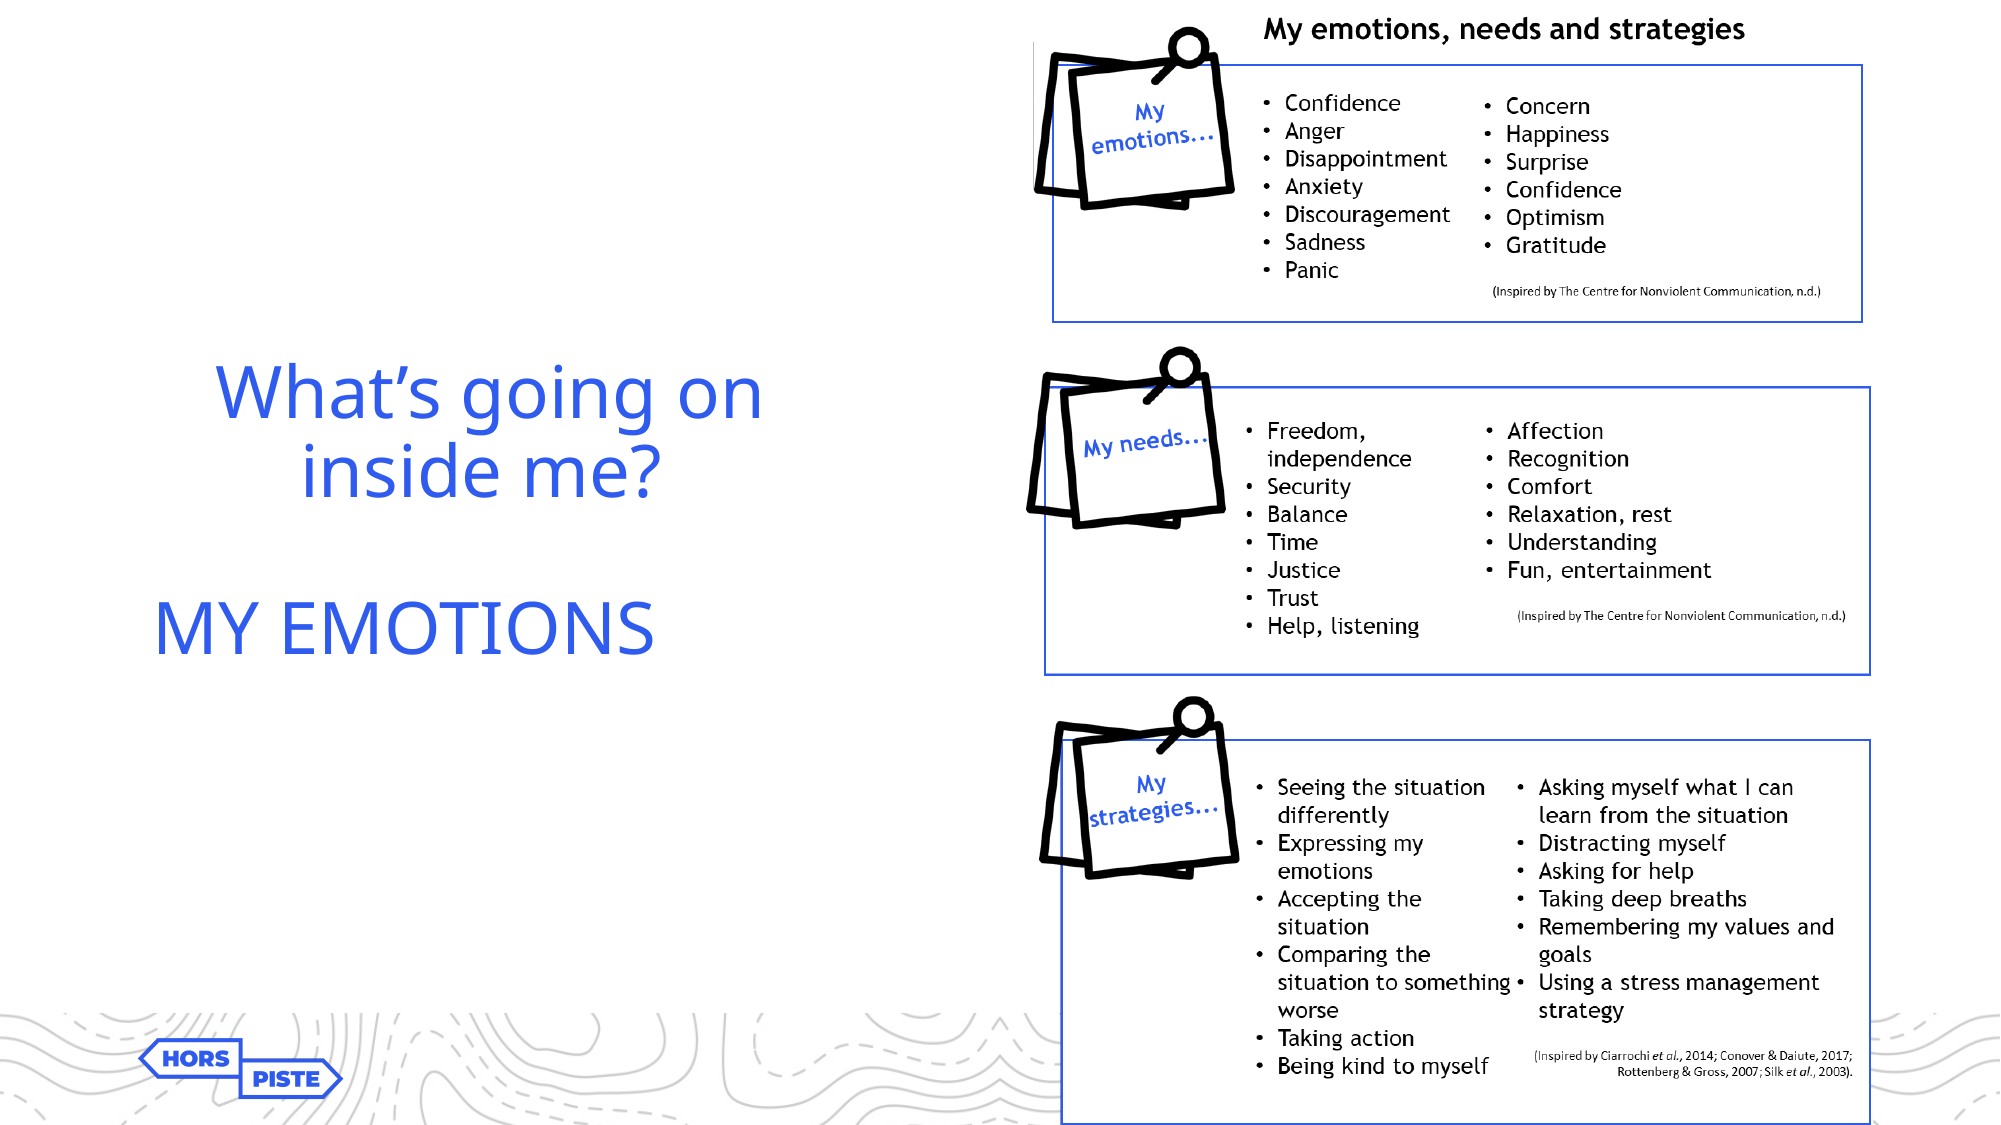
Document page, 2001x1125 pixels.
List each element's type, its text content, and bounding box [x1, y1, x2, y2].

picture [0, 0, 2000, 1125]
text_box What’s going on inside me? MY EMOTIONS [137, 348, 845, 678]
